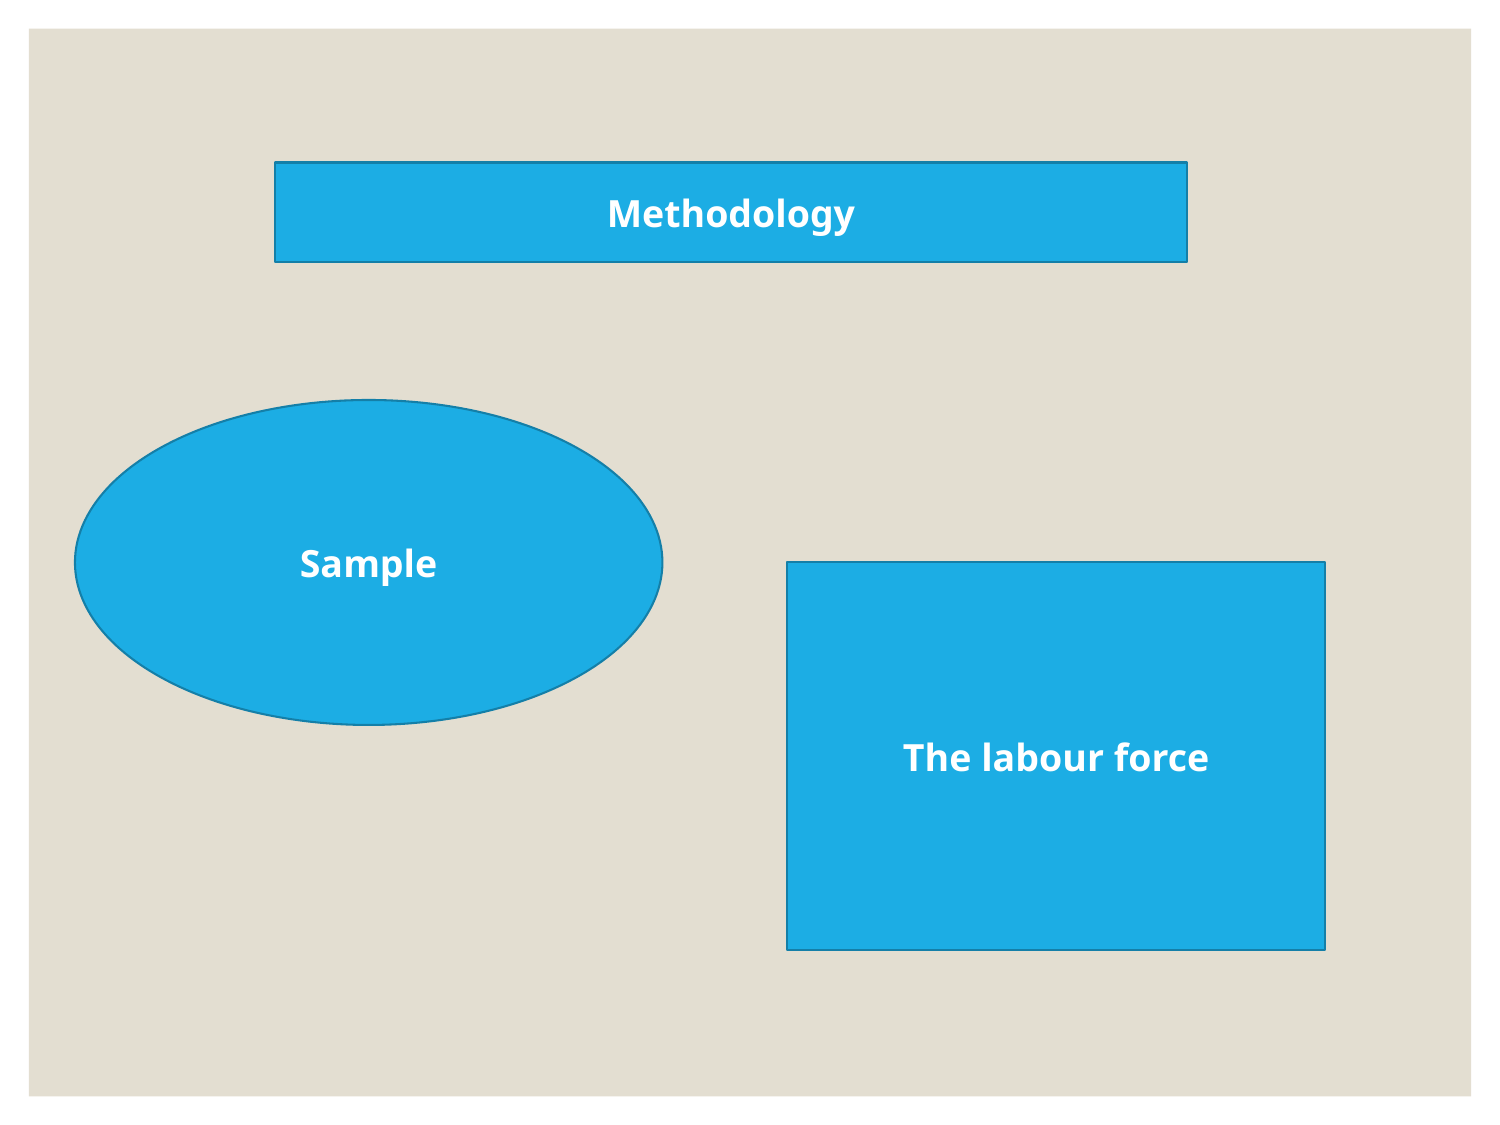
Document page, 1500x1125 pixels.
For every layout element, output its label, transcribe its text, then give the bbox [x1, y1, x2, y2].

text_box The labour force [786, 561, 1326, 951]
text_box Methodology [274, 161, 1188, 263]
text_box Sample [73, 398, 664, 726]
